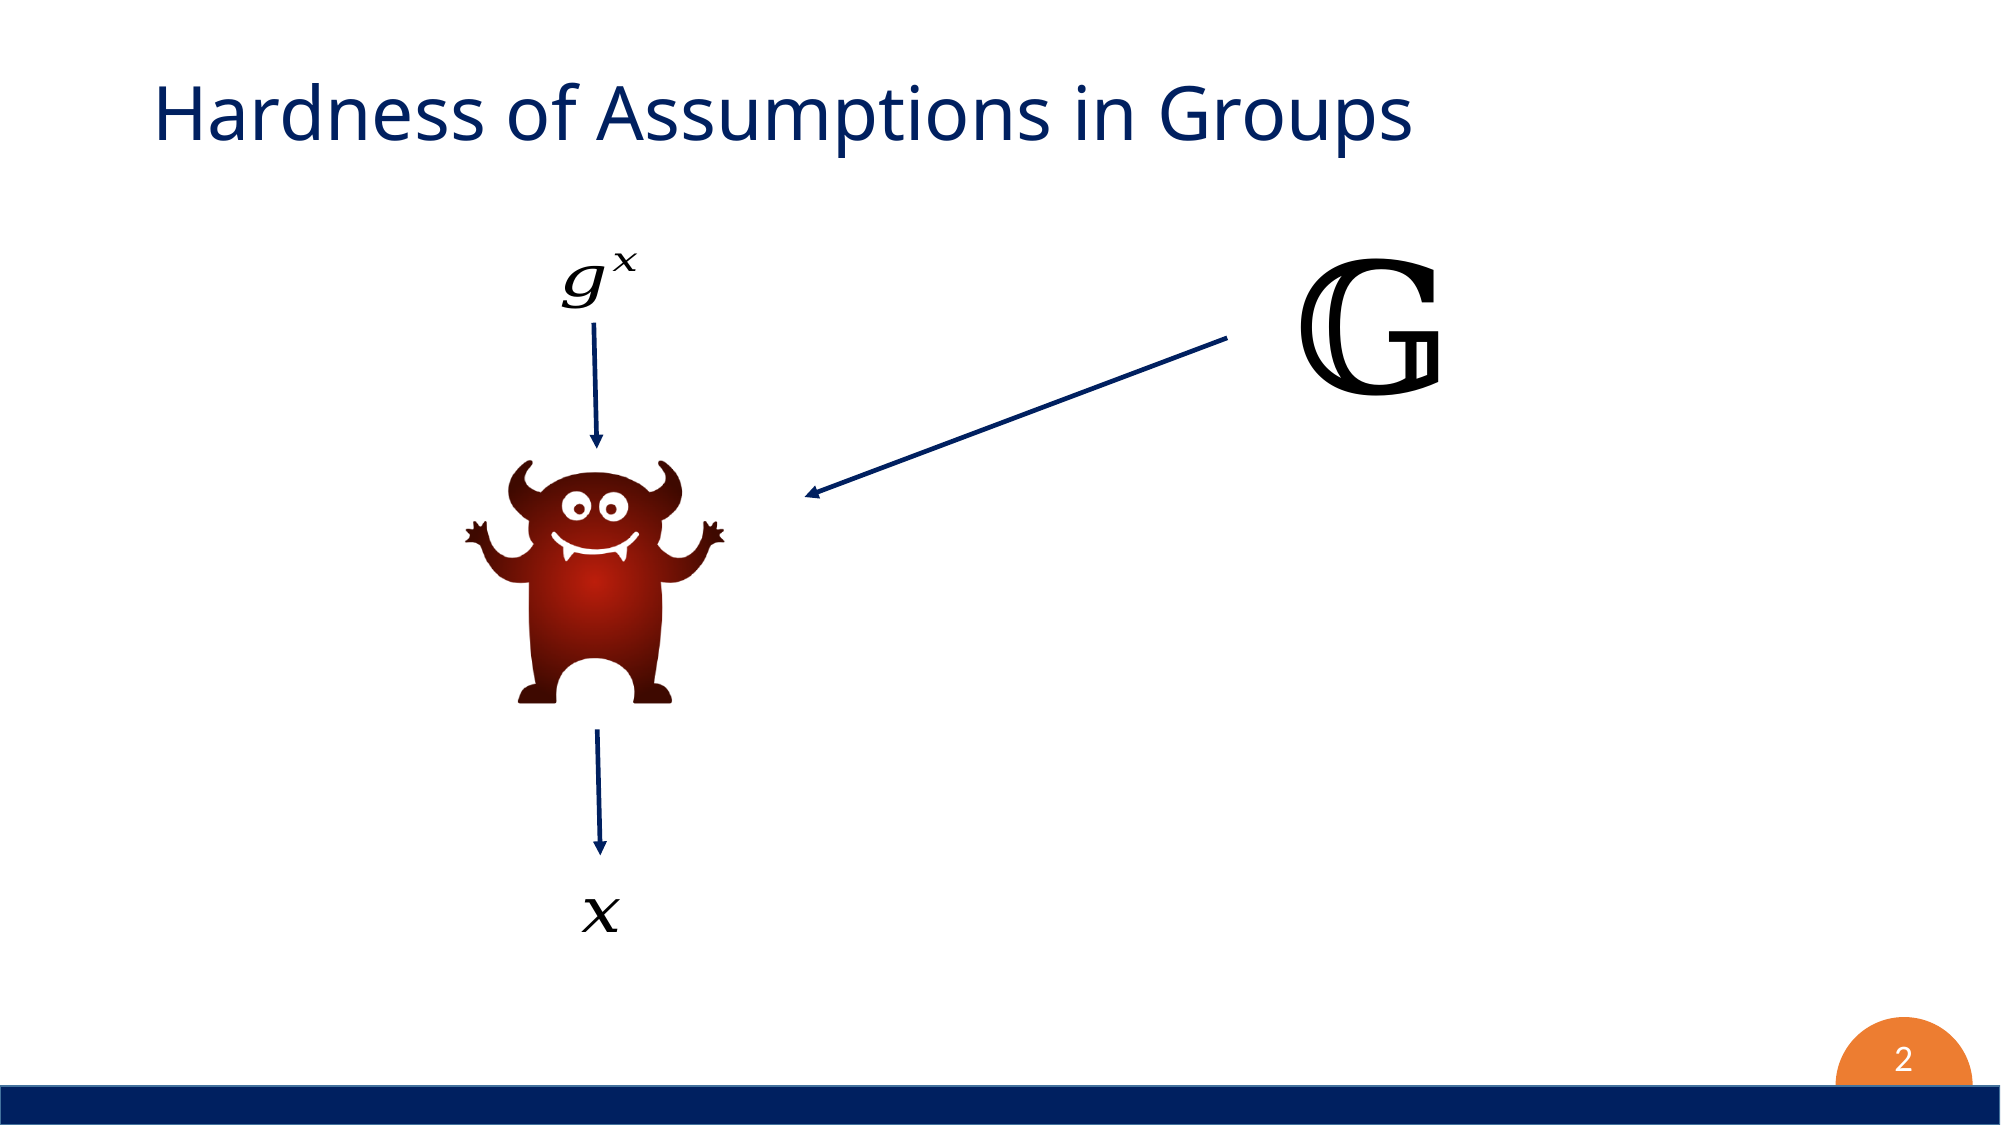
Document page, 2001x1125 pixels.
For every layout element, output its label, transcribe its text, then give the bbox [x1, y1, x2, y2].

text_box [804, 337, 1228, 497]
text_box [593, 322, 597, 449]
slide_number 2 [1864, 1026, 1944, 1087]
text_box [597, 729, 601, 856]
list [463, 458, 726, 713]
title Hardness of Assumptions in Groups [137, 59, 1863, 174]
